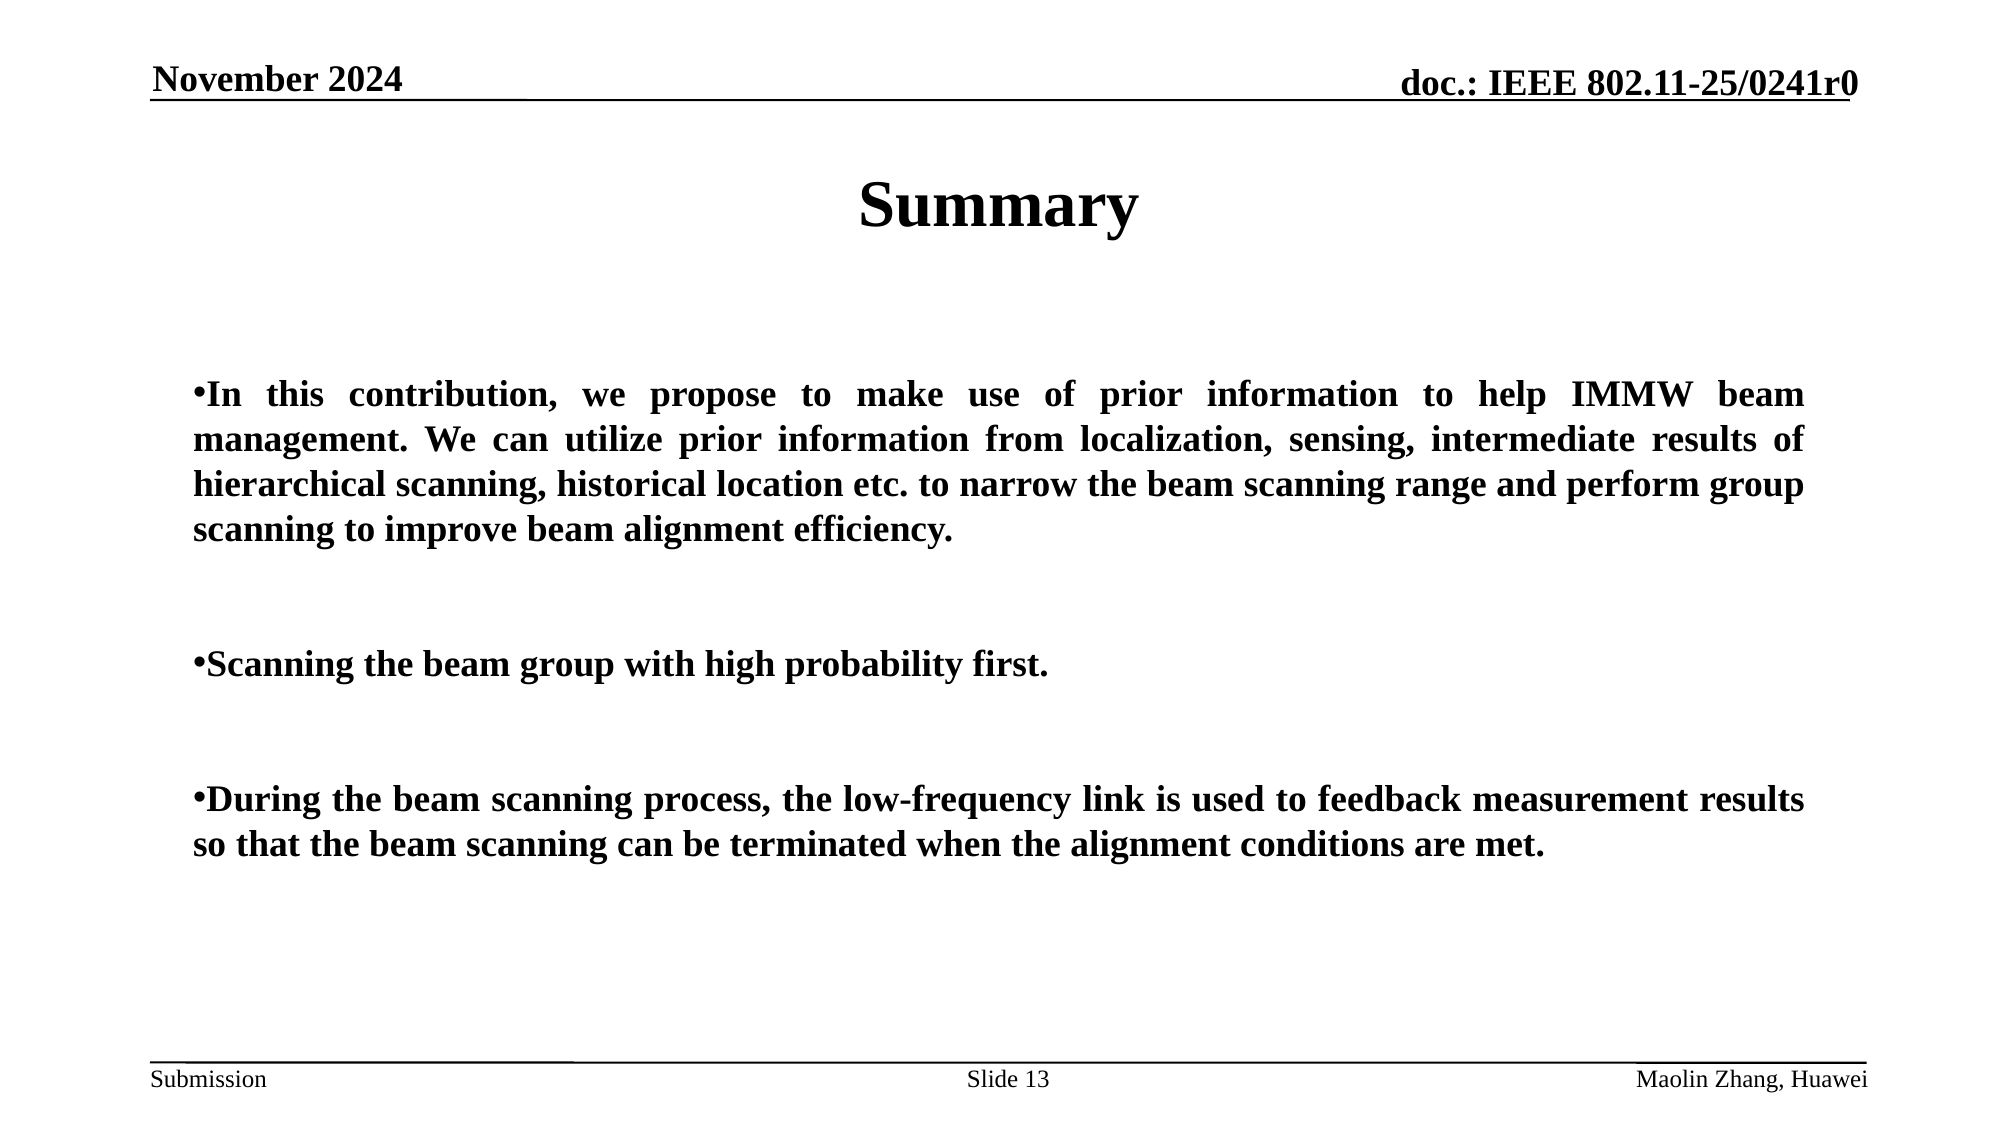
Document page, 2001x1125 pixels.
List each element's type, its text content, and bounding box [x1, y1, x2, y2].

slide_number Slide 13 [950, 1061, 1067, 1123]
list In this contribution, we propose to make use of prior information to help IMMW beam management. We can utilize prior information from localization, sensing, intermediate results of hierarchical scanning, historical location etc. to narrow the beam scanning range and perform group scanning to improve beam alignment efficiency. Scanning the beam group with high probability first. During the beam scanning process, the low-frequency link is used to feedback measurement results so that the beam scanning can be terminated when the alignment conditions are met. [177, 361, 1822, 806]
title Summary [149, 112, 1850, 288]
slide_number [152, 54, 563, 100]
footer Maolin Zhang, Huawei [1171, 1061, 1869, 1093]
